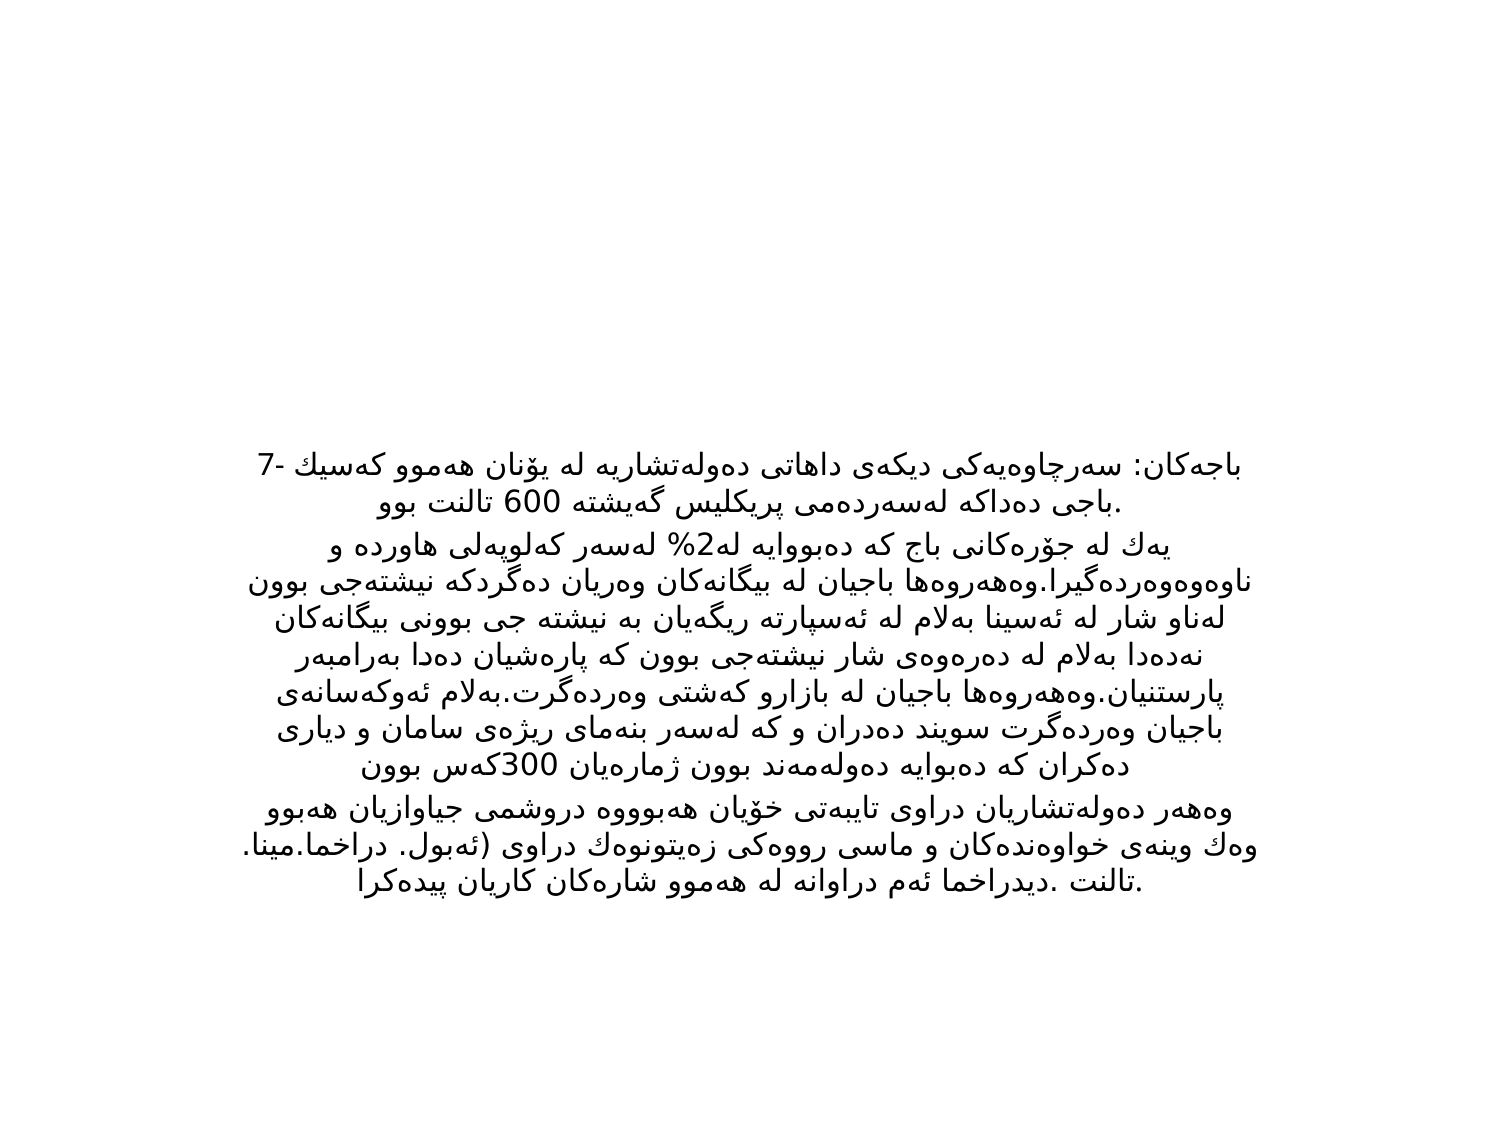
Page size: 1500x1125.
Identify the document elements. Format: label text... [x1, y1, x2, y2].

subtitle 7- باجه‌كان: سه‌رچاوه‌یه‌كی دیكه‌ی داهاتی ده‌وله‌تشاریه‌ له‌ یۆنان هه‌موو كه‌سیك باجی ده‌داكه‌ له‌سه‌رده‌می پریكلیس گه‌یشته‌ 600 تالنت بوو. یه‌ك له‌ جۆره‌كانی باج كه‌ ده‌بووایه‌ له2% له‌سه‌ر كه‌لوپه‌لی هاورده‌ و ناوه‌وه‌وه‌رده‌گیرا.وه‌هه‌روه‌ها باجیان له‌ بیگانه‌كان وه‌ریان ده‌گردكه‌ نیشته‌جی بوون له‌ناو شار له‌ ئه‌سینا به‌لام له‌ ئه‌سپارته‌ ریگه‌یان به‌ نیشته‌ جی بوونی بیگانه‌كان نه‌ده‌دا به‌لام له‌ ده‌ره‌وه‌ی شار نیشته‌جی بوون كه‌ پاره‌شیان ده‌دا به‌رامبه‌ر پارستنیان.وه‌هه‌روه‌ها باجیان له‌ بازارو كه‌شتی وه‌رده‌گرت.به‌لام ئه‌وكه‌سانه‌ی باجیان وه‌رده‌گرت سویند ده‌دران و كه‌ له‌سه‌ر بنه‌مای ریژه‌ی سامان و دیاری ده‌كران كه‌ ده‌بوایه‌ ده‌وله‌مه‌ند بوون ژماره‌یان 300كه‌س بوون وه‌هه‌ر ده‌وله‌تشاریان دراوی تایبه‌تی خۆیان هه‌بوووه‌ دروشمی جیاوازیان هه‌بوو وه‌ك وینه‌ی خواوه‌نده‌كان و ماسی رووه‌كی زه‌یتونوه‌ك دراوی (ئه‌بول. دراخما.مینا. تالنت .دیدراخما ئه‌م دراوانه‌ له‌ هه‌موو شاره‌كان كاریان پیده‌كرا. [225, 437, 1275, 925]
